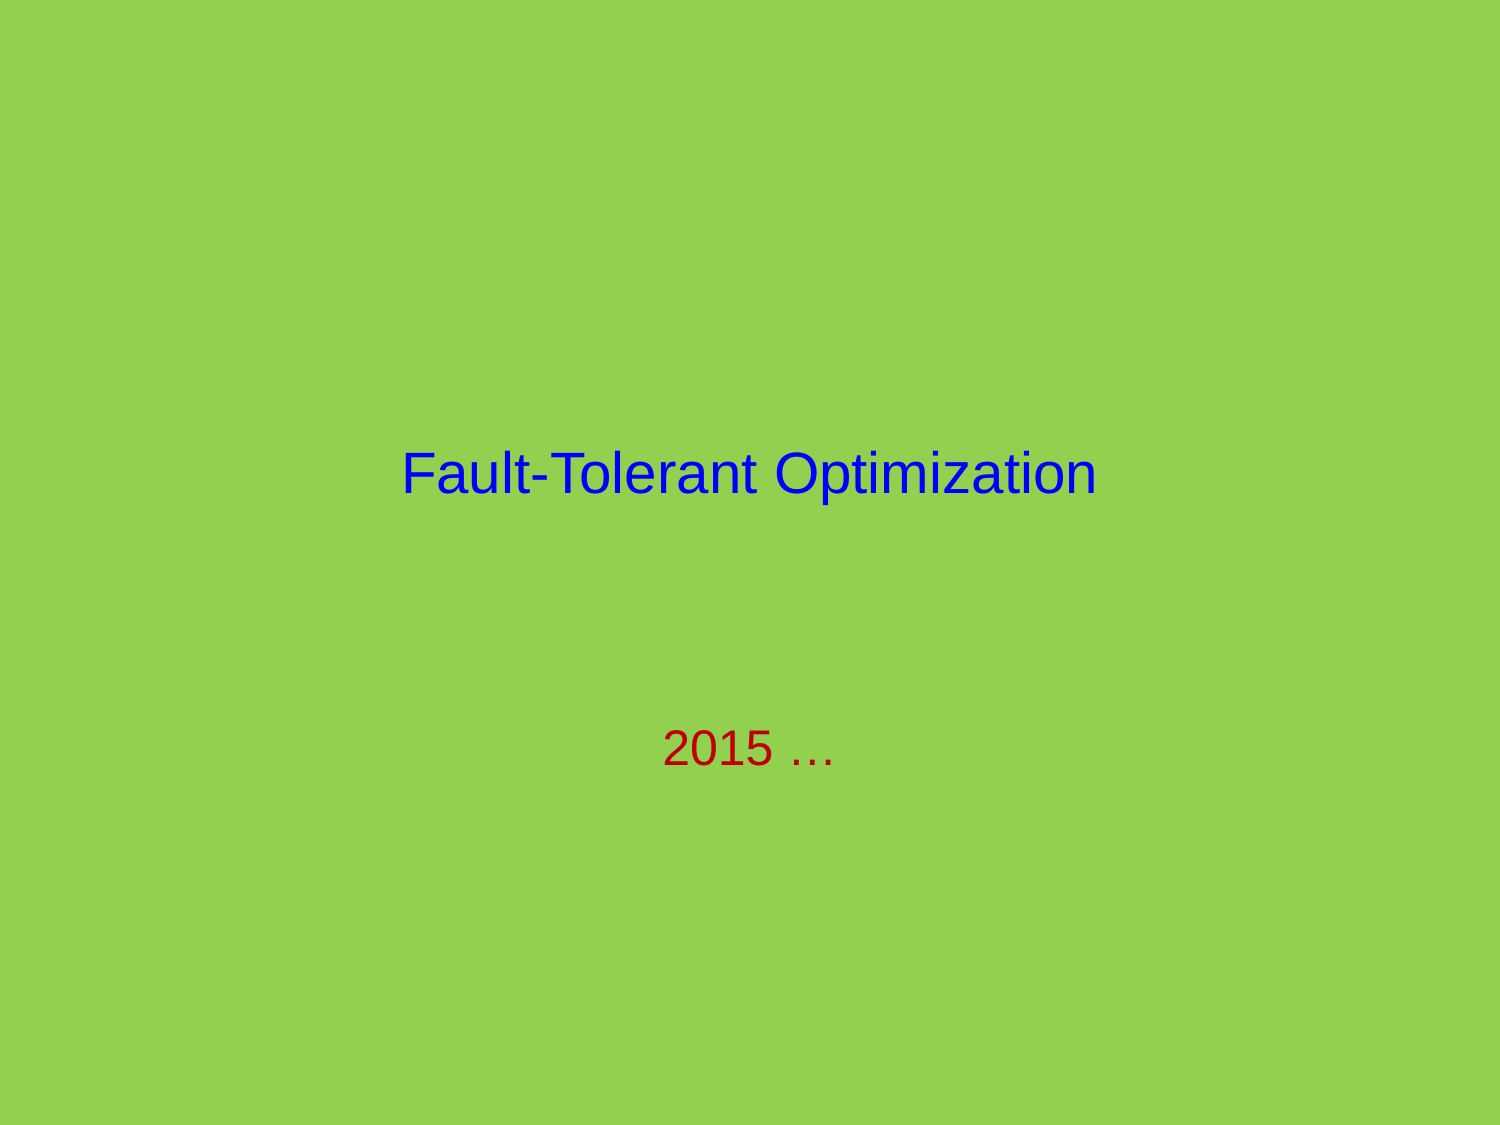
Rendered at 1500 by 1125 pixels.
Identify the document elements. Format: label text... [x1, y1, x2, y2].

title Fault-Tolerant Optimization [112, 349, 1388, 591]
subtitle 2015 … [224, 637, 1276, 926]
